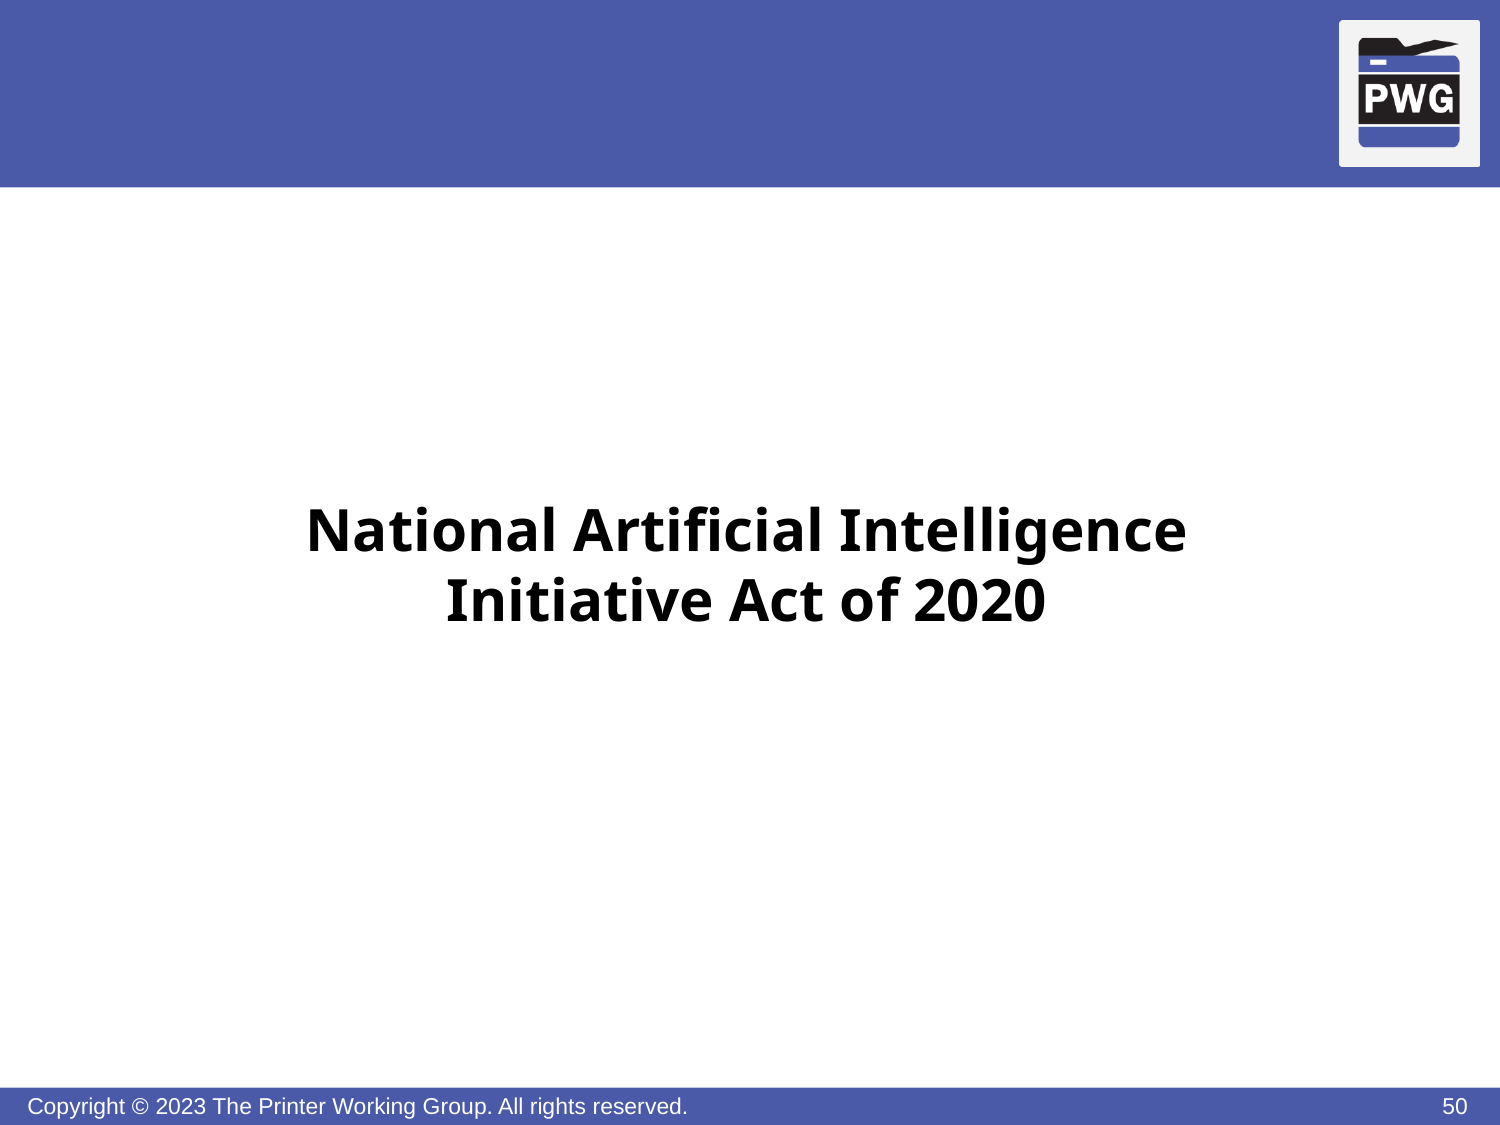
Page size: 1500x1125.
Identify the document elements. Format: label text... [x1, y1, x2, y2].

text_box Copyright © 2023 The Printer Working Group. All rights reserved. [20, 1092, 750, 1118]
picture [1339, 20, 1480, 167]
list National Artificial Intelligence Initiative Act of 2020 [156, 484, 1344, 585]
text_box [0, 1087, 1500, 1125]
text_box 50 [1441, 1092, 1469, 1118]
text_box [0, 0, 1500, 188]
